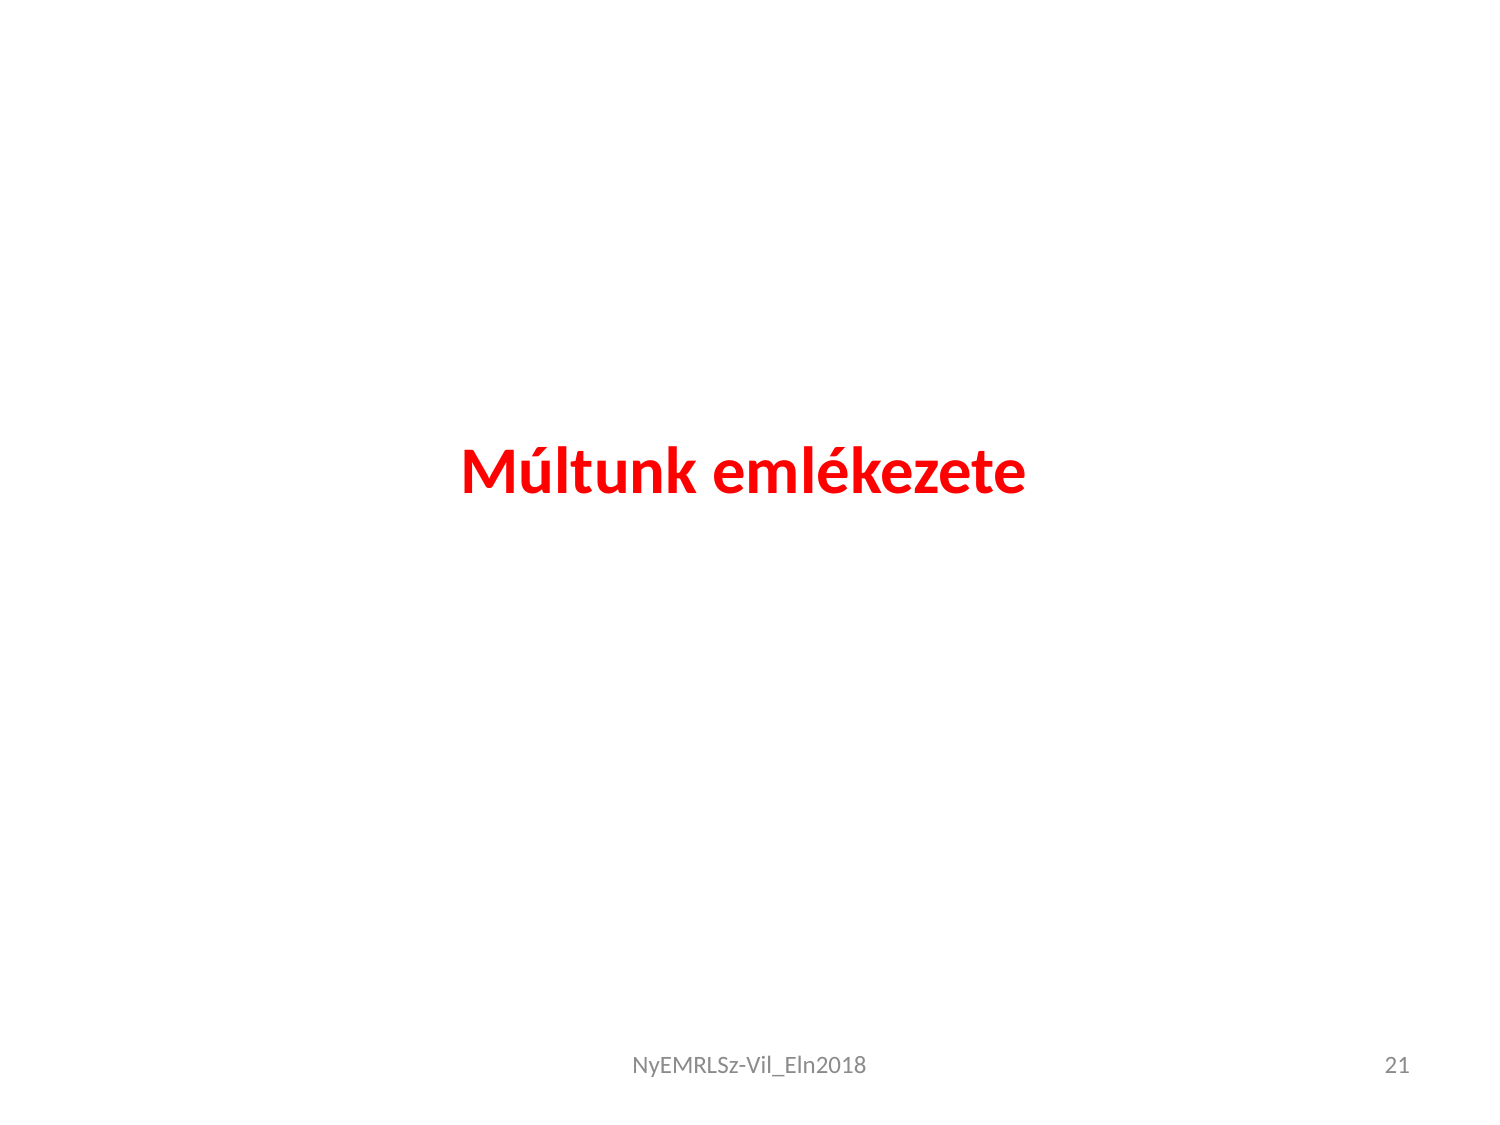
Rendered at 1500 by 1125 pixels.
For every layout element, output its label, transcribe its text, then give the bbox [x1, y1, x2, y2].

slide_number 21 [1074, 1024, 1425, 1103]
title Múltunk emlékezete [76, 373, 1427, 562]
footer NyEMRLSz-Vil_Eln2018 [512, 1024, 988, 1103]
